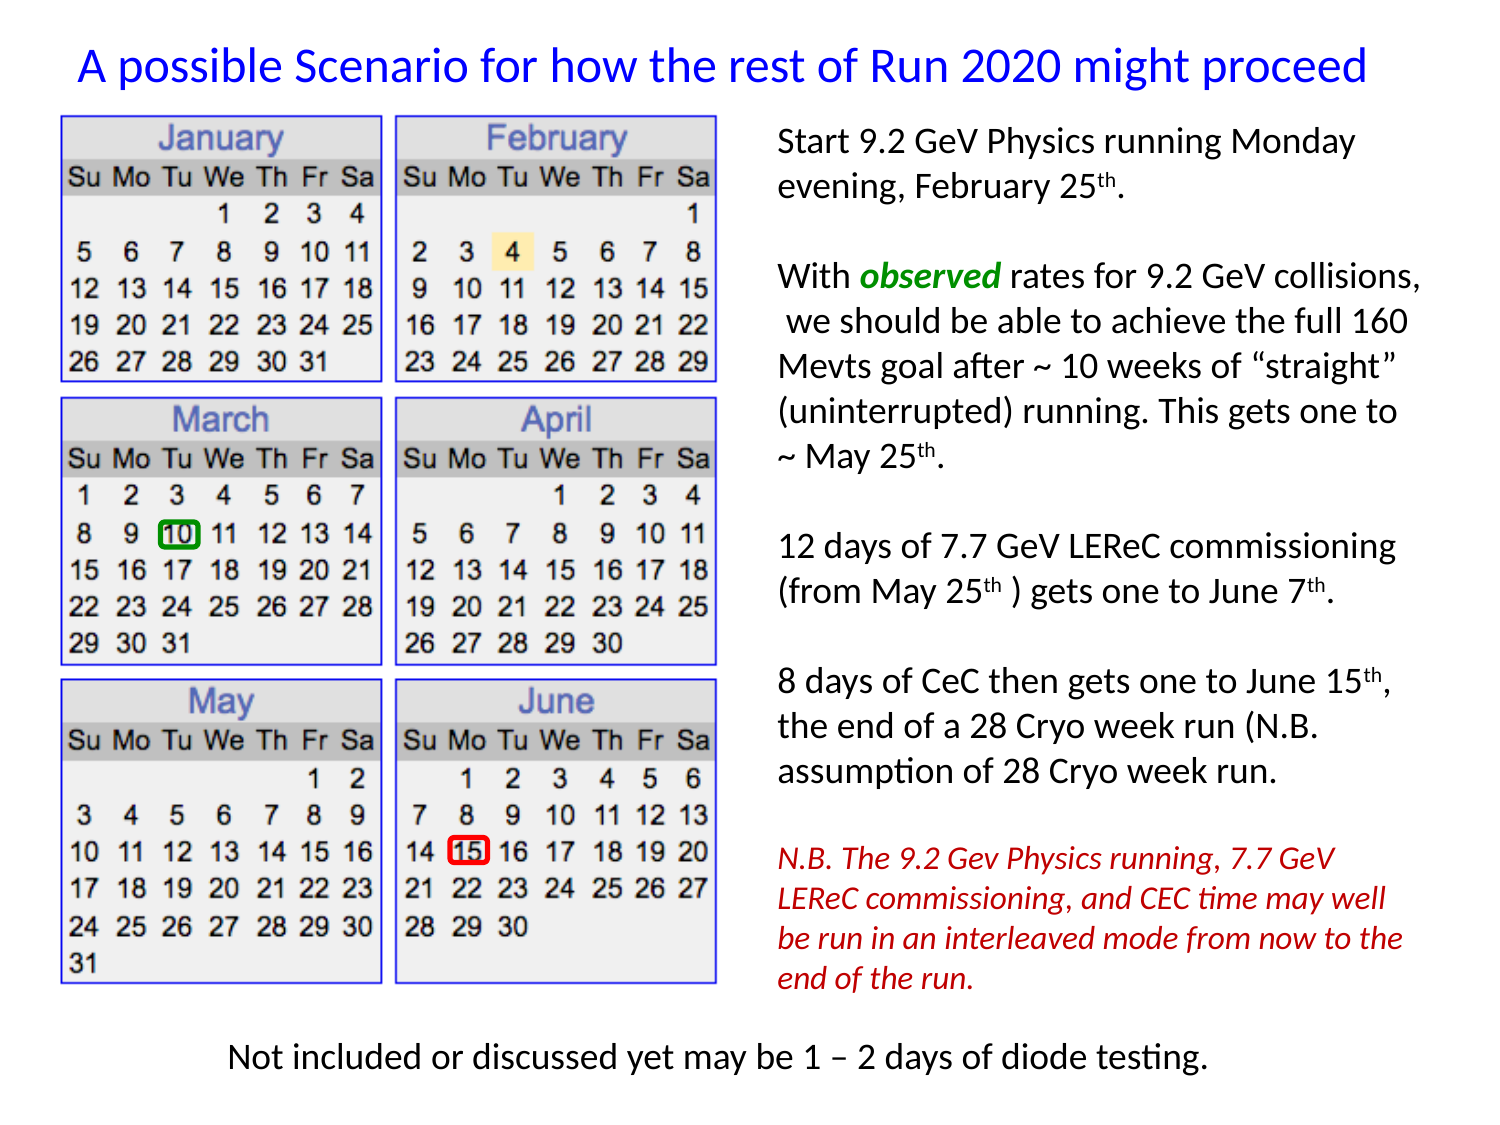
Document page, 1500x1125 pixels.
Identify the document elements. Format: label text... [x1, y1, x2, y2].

picture [49, 112, 730, 988]
text_box Not included or discussed yet may be 1 – 2 days of diode testing. [212, 1024, 1313, 1085]
text_box Start 9.2 GeV Physics running Monday evening, February 25th. With observed rates for 9.2 GeV collisions, we should be able to achieve the full 160 Mevts goal after ~ 10 weeks of “straight” (uninterrupted) running. This gets one to ~ May 25th. 12 days of 7.7 GeV LEReC commissioning (from May 25th ) gets one to June 7th. 8 days of CeC then gets one to June 15th, the end of a 28 Cryo week run (N.B. assumption of 28 Cryo week run. N.B. The 9.2 Gev Physics running, 7.7 GeV LEReC commissioning, and CEC time may well be run in an interleaved mode from now to the end of the run. [762, 108, 1438, 1004]
text_box A possible Scenario for how the rest of Run 2020 might proceed [62, 24, 1463, 100]
